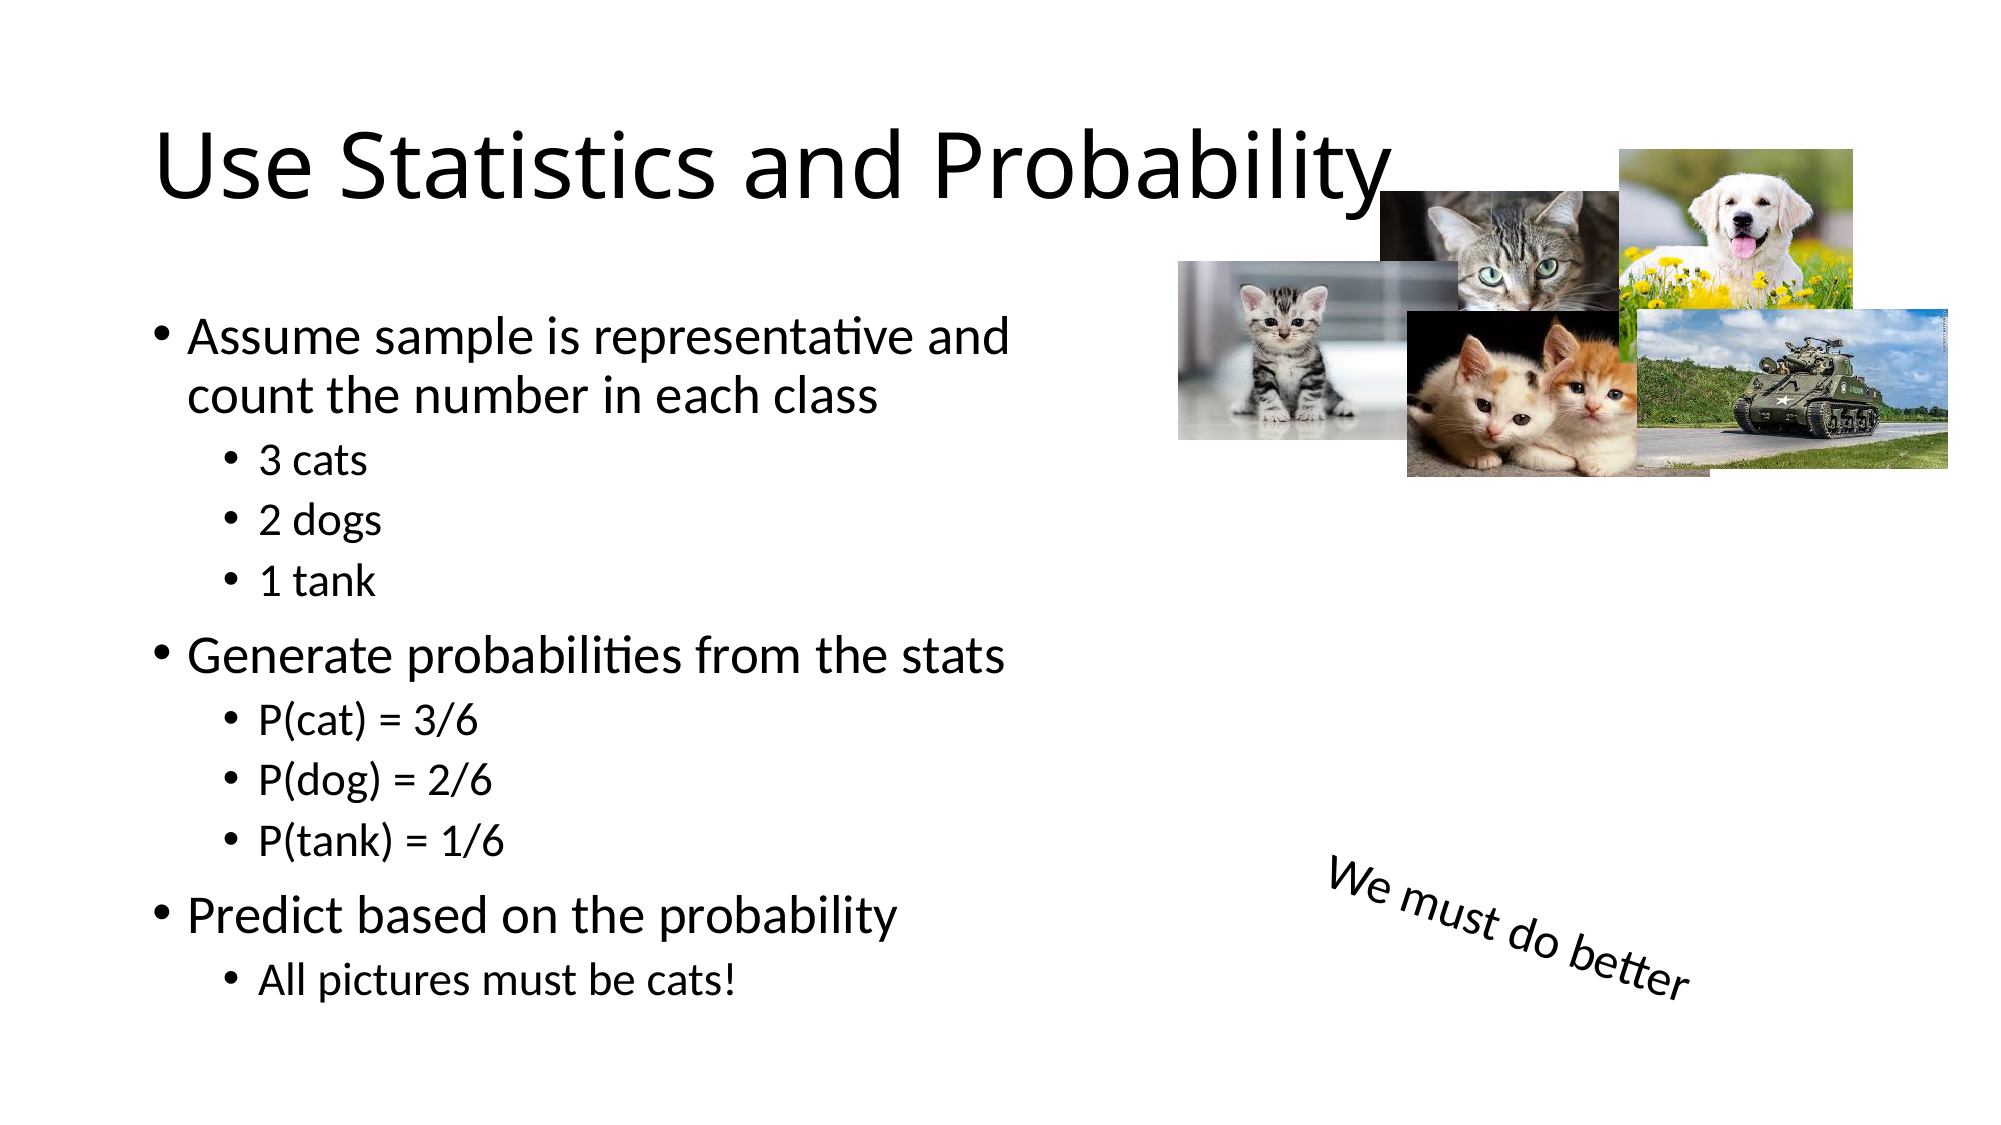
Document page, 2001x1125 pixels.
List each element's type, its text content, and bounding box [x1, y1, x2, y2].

list Assume sample is representative and count the number in each class 3 cats 2 dogs 1 tank Generate probabilities from the stats P(cat) = 3/6 P(dog) = 2/6 P(tank) = 1/6 Predict based on the probability All pictures must be cats! [137, 299, 1150, 1014]
text_box We must do better [1303, 826, 1740, 1033]
title Use Statistics and Probability [137, 59, 1863, 278]
picture [1178, 149, 1948, 477]
